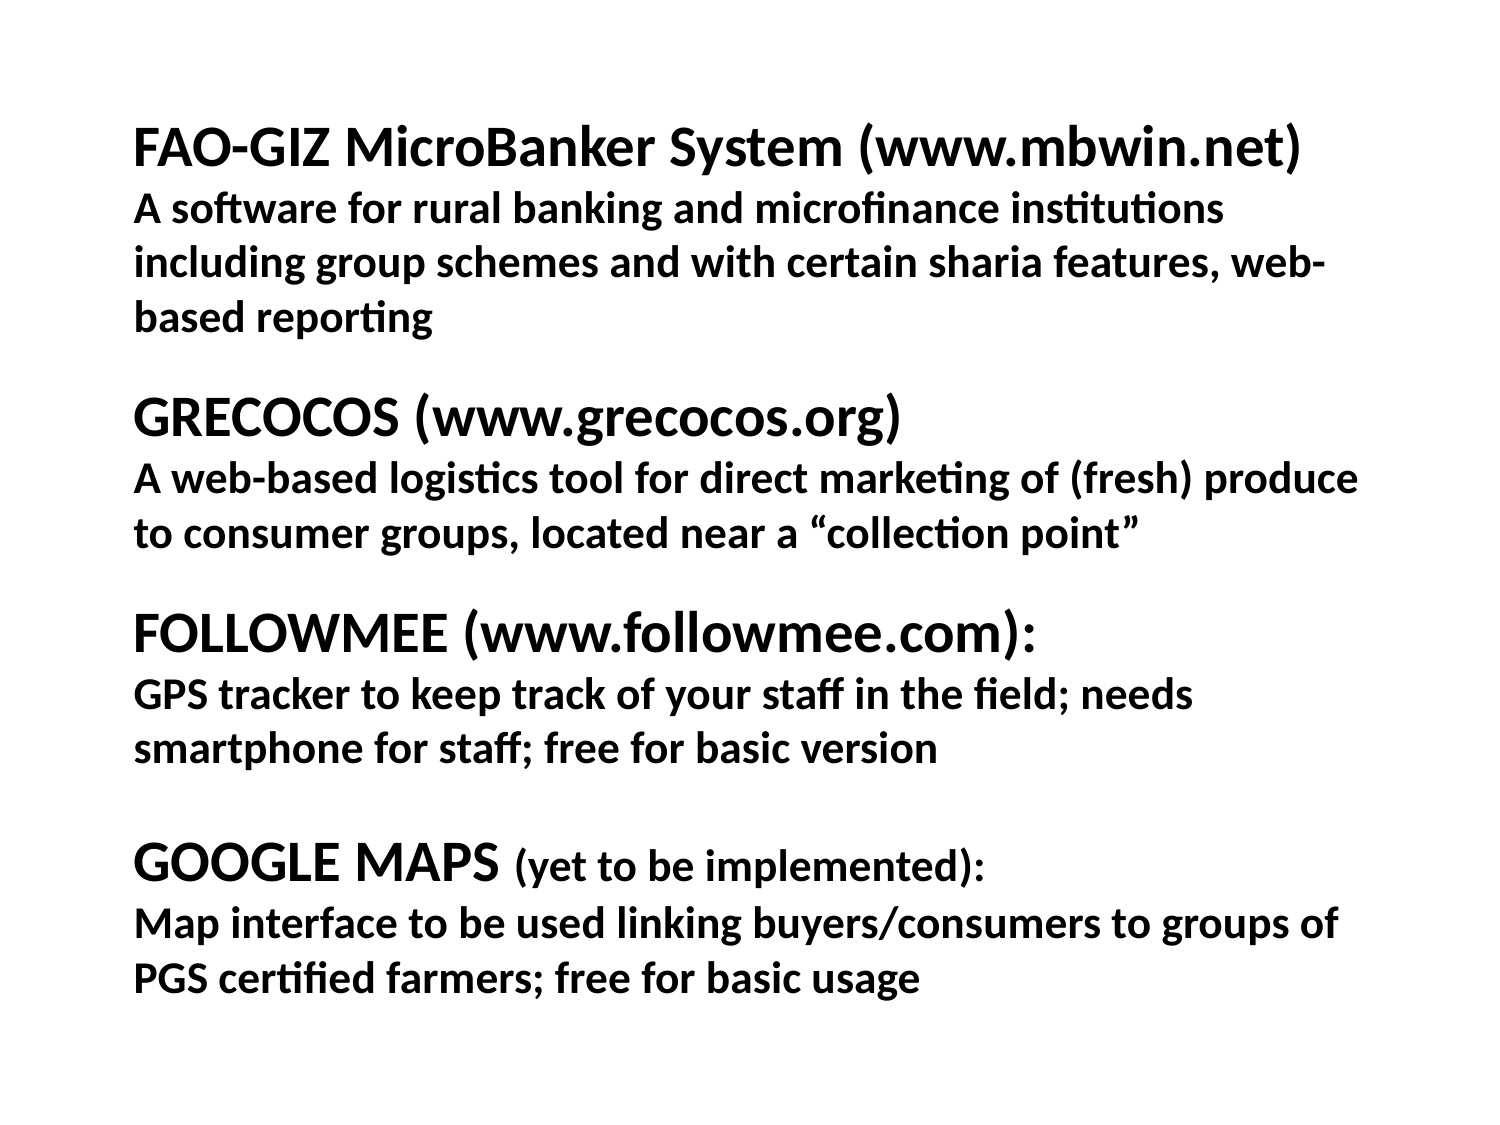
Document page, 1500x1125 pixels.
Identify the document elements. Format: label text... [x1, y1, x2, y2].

title FAO-GIZ MicroBanker System (www.mbwin.net) A software for rural banking and microfinance institutions including group schemes and with certain sharia features, web-based reporting GRECOCOS (www.grecocos.org) A web-based logistics tool for direct marketing of (fresh) produce to consumer groups, located near a “collection point” FOLLOWMEE (www.followmee.com): GPS tracker to keep track of your staff in the field; needs smartphone for staff; free for basic version GOOGLE Maps (yet to be implemented): Map interface to be used linking buyers/consumers to groups of PGS certified farmers; free for basic usage [118, 99, 1394, 1025]
